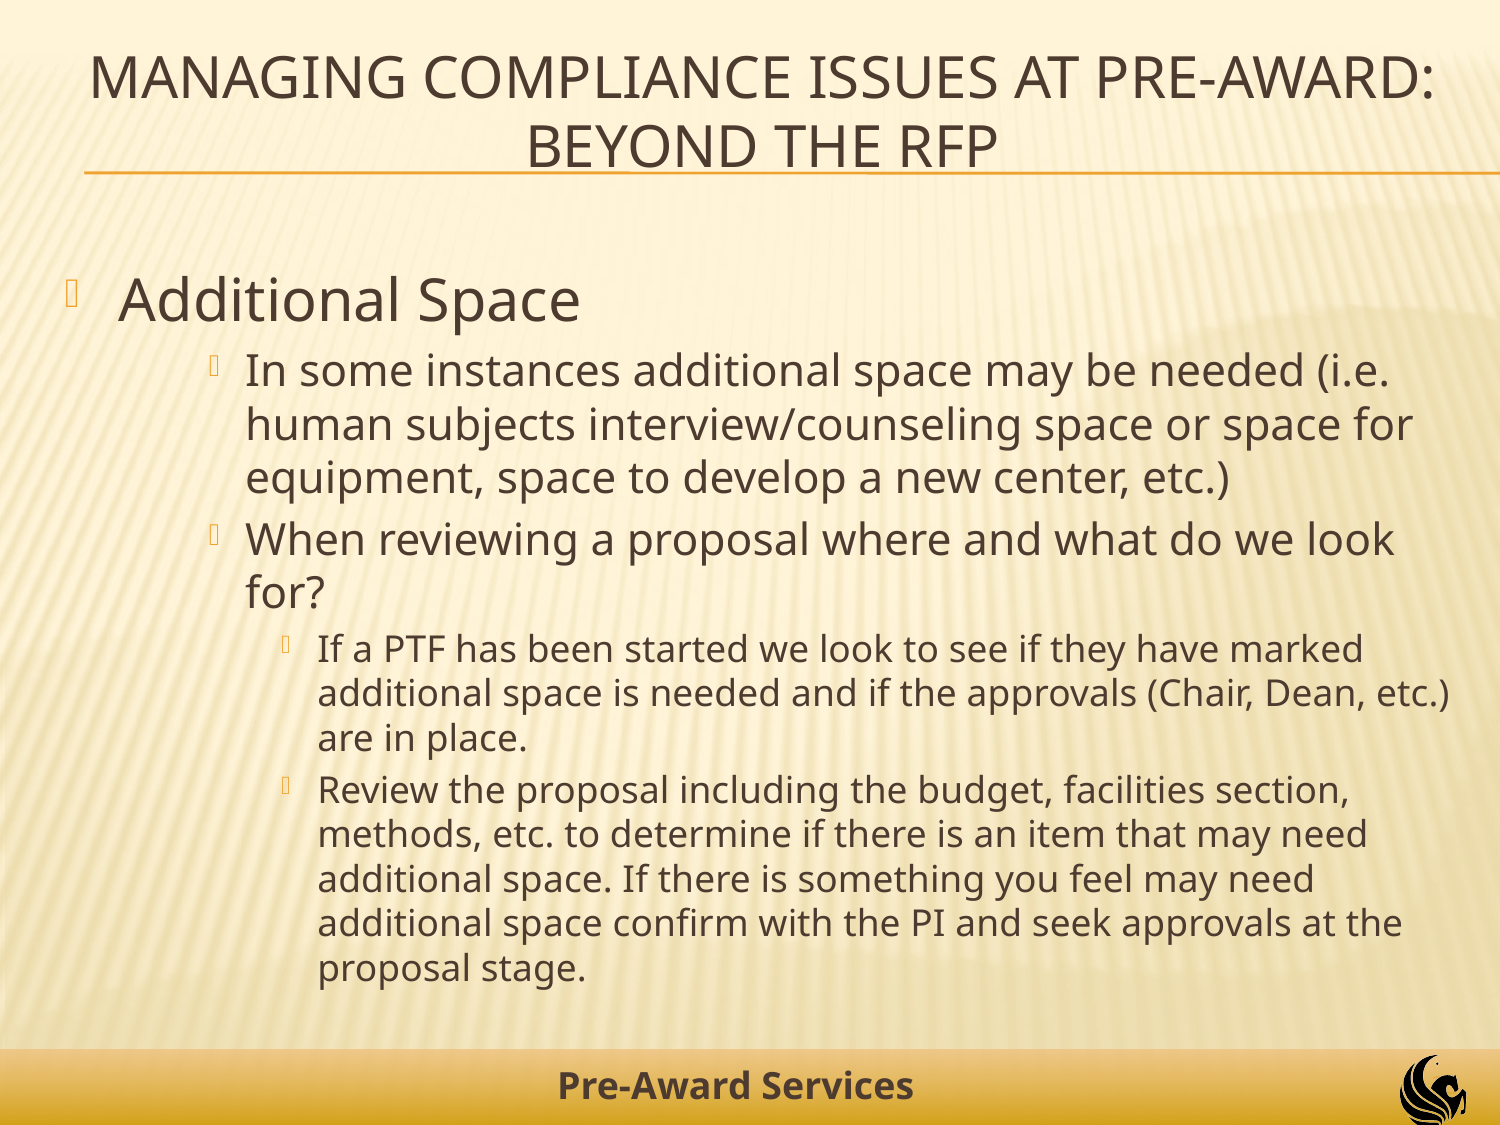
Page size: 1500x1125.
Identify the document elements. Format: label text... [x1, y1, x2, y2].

list Additional Space In some instances additional space may be needed (i.e. human subjects interview/counseling space or space for equipment, space to develop a new center, etc.) When reviewing a proposal where and what do we look for? If a PTF has been started we look to see if they have marked additional space is needed and if the approvals (Chair, Dean, etc.) are in place. Review the proposal including the budget, facilities section, methods, etc. to determine if there is an item that may need additional space. If there is something you feel may need additional space confirm with the PI and seek approvals at the proposal stage. [50, 254, 1475, 998]
title Managing Compliance Issues at Pre-Award: Beyond the RFP [50, 40, 1475, 179]
slide_number 23 [1350, 1061, 1475, 1103]
text_box Pre-Award Services [287, 1054, 1035, 1115]
